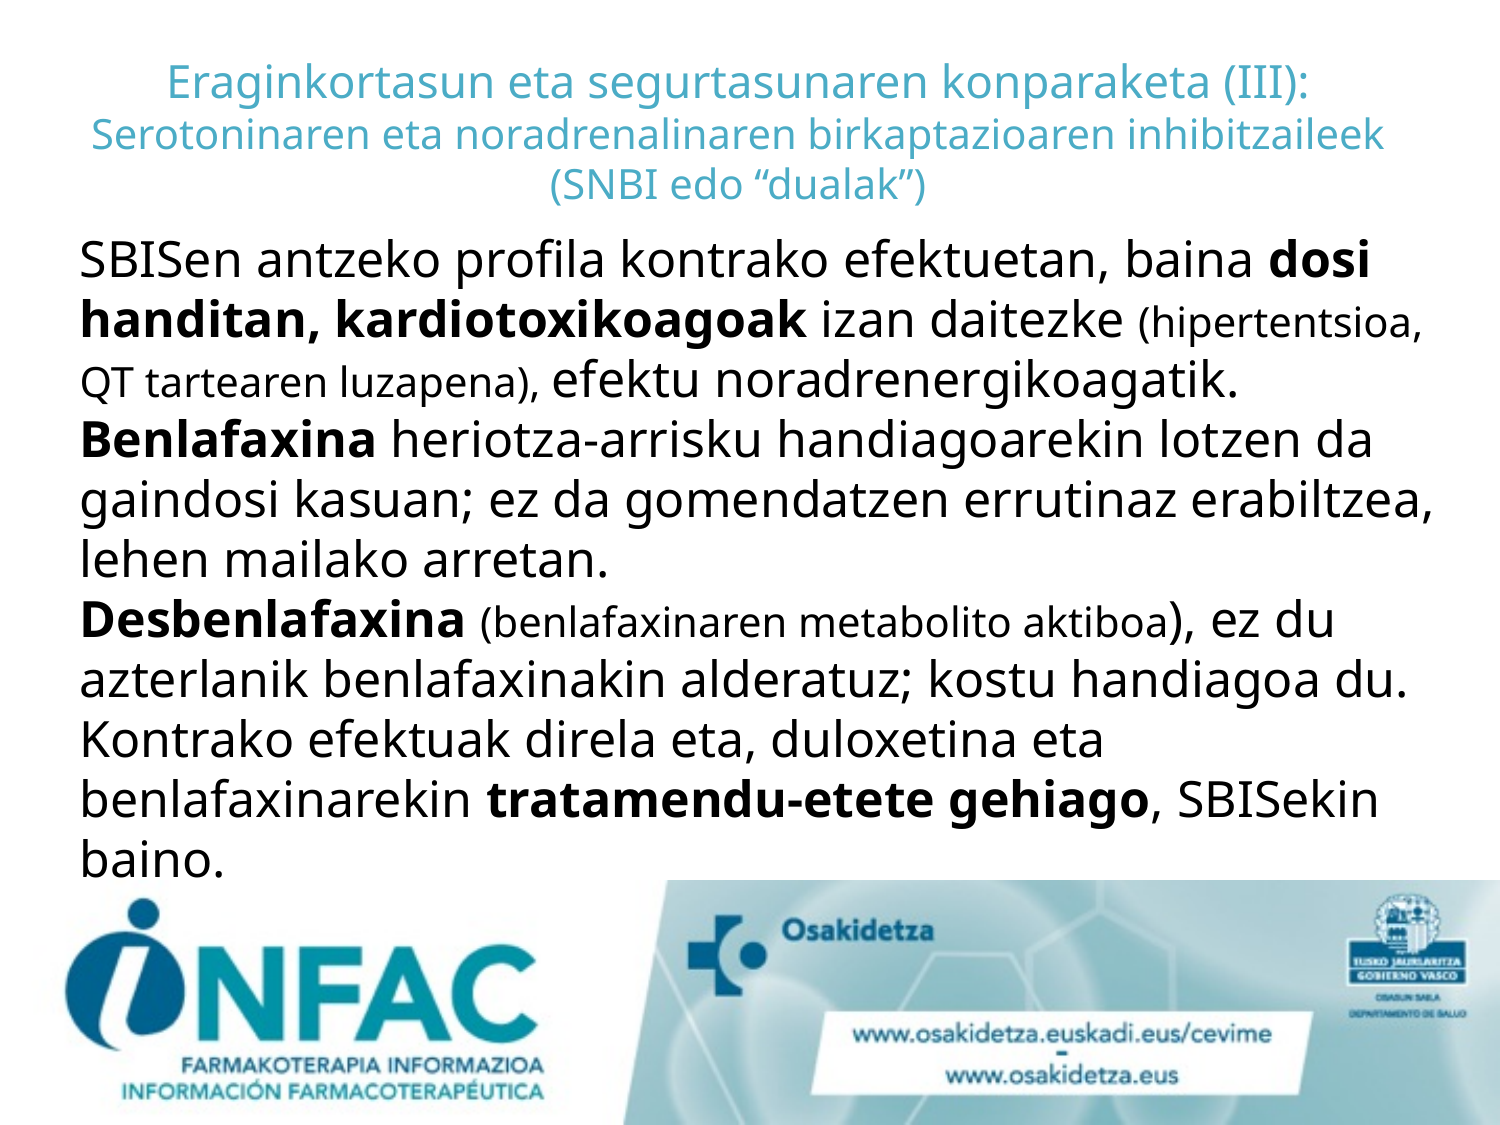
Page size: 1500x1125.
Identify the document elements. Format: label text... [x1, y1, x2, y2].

title Eraginkortasun eta segurtasunaren konparaketa (III): Serotoninaren eta noradrenalinaren birkaptazioaren inhibitzaileek (SNBI edo “dualak”) [53, 30, 1424, 231]
picture [1, 880, 1500, 1125]
list SBISen antzeko profila kontrako efektuetan, baina dosi handitan, kardiotoxikoagoak izan daitezke (hipertentsioa, QT tartearen luzapena), efektu noradrenergikoagatik. Benlafaxina heriotza-arrisku handiagoarekin lotzen da gaindosi kasuan; ez da gomendatzen errutinaz erabiltzea, lehen mailako arretan. Desbenlafaxina (benlafaxinaren metabolito aktiboa), ez du azterlanik benlafaxinakin alderatuz; kostu handiagoa du. Kontrako efektuak direla eta, duloxetina eta benlafaxinarekin tratamendu-etete gehiago, SBISekin baino. [64, 219, 1500, 882]
